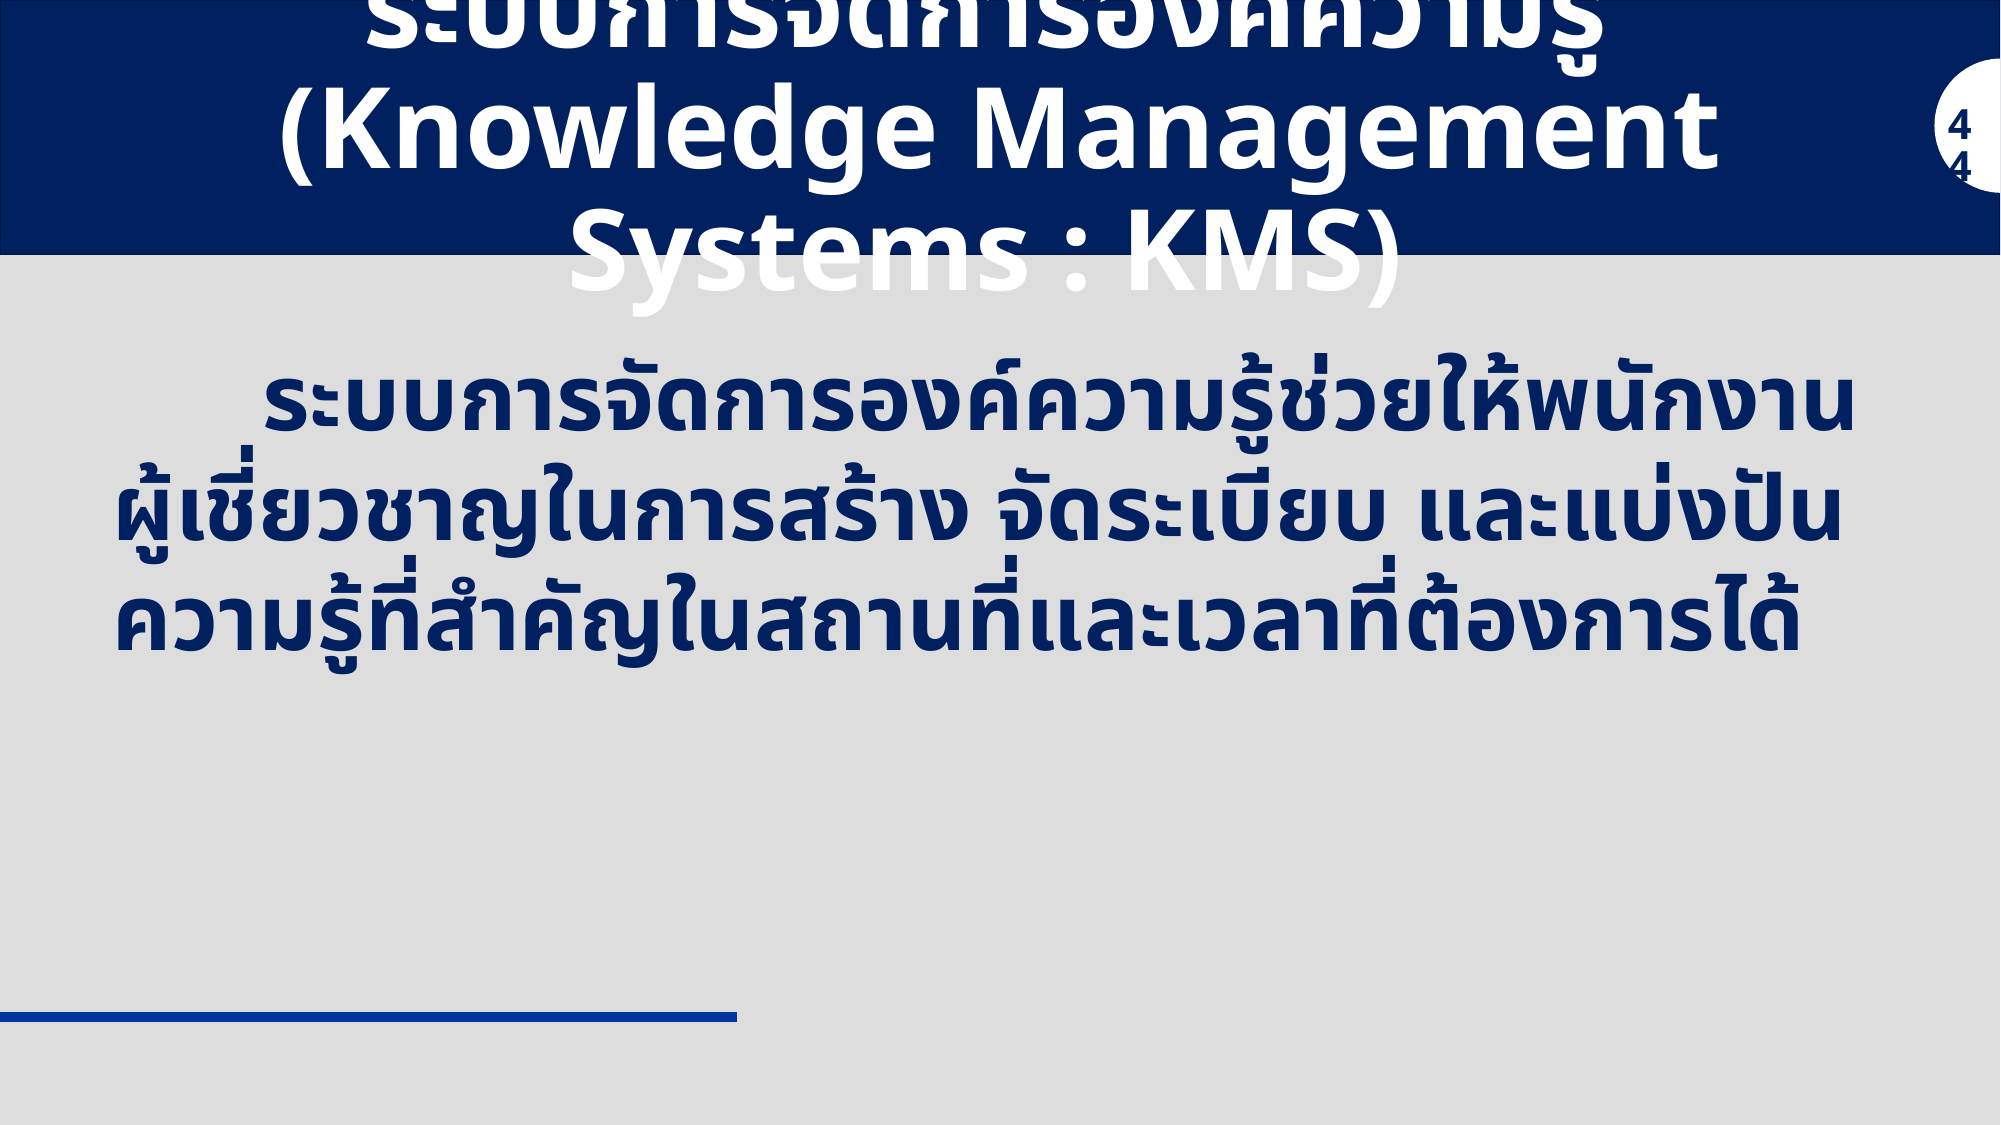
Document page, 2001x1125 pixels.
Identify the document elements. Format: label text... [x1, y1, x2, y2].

text_box ระบบการจัดการองค์ความรู้ช่วยให้พนักงานผู้เชี่ยวชาญในการสร้าง จัดระเบียบ และแบ่งปันความรู้ที่สำคัญในสถานที่และเวลาที่ต้องการได้ [97, 331, 1903, 677]
title ระบบการจัดการองค์ความรู้ (Knowledge Management Systems : KMS) [125, 50, 1875, 215]
text_box 44 [1933, 96, 2000, 157]
